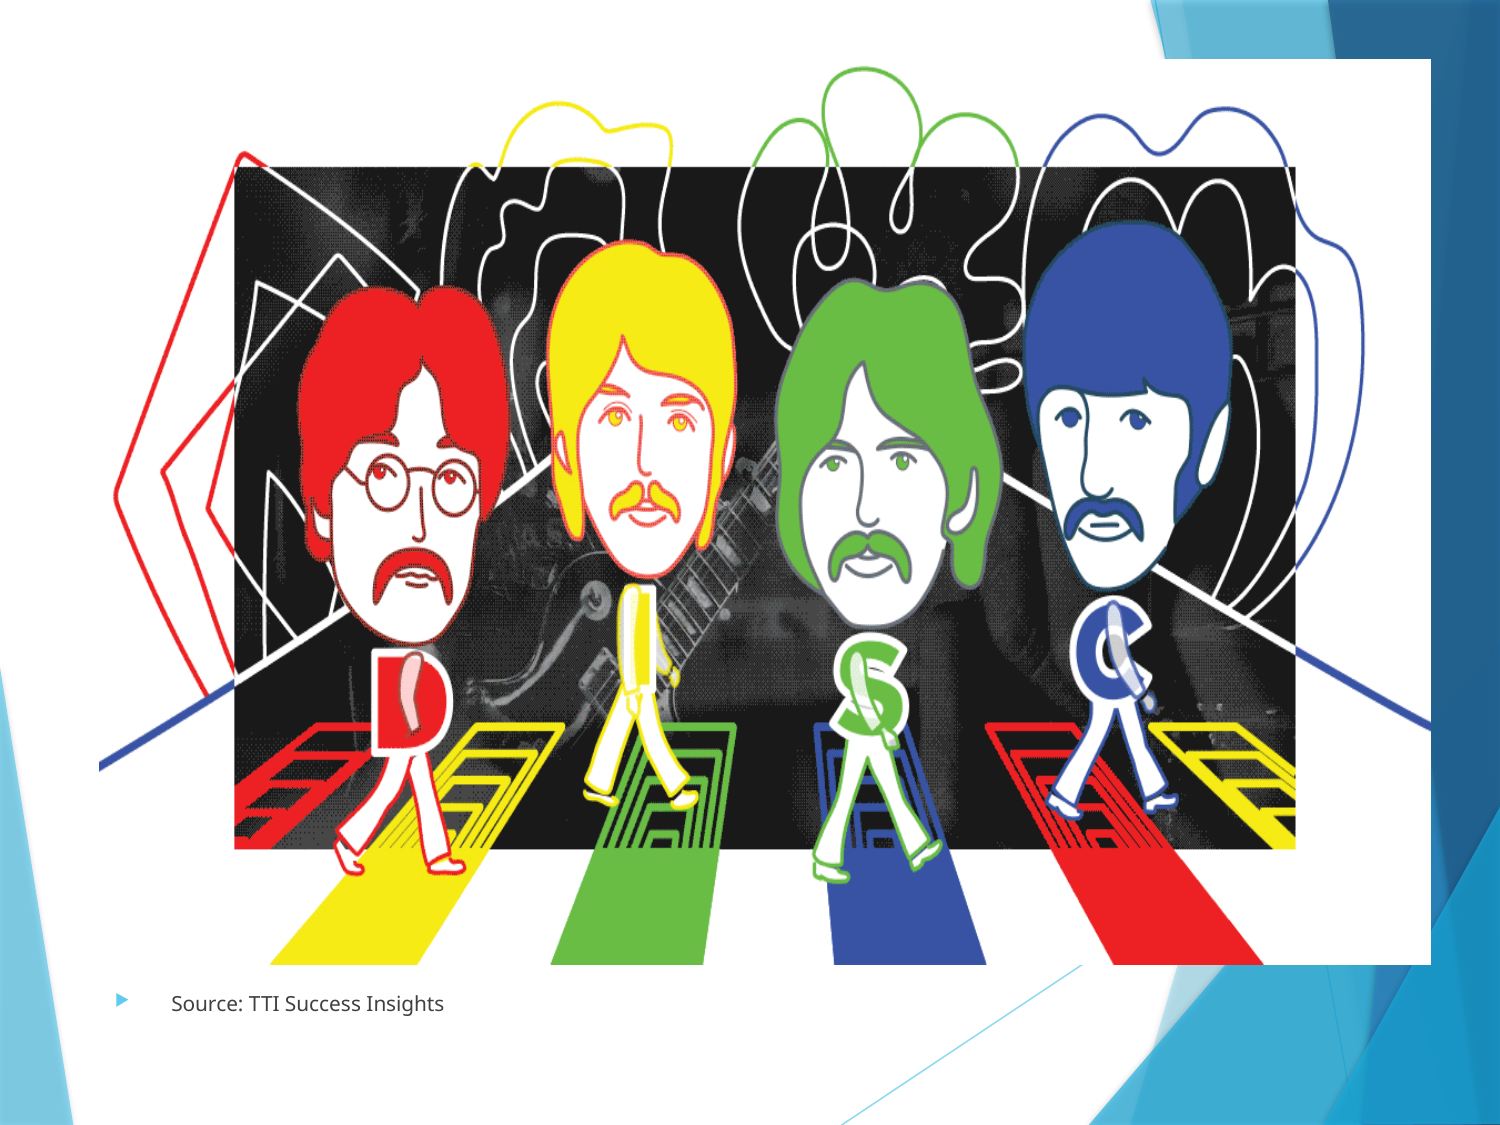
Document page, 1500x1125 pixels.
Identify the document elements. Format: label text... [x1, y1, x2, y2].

picture [99, 59, 1432, 966]
list Source: TTI Success Insights [99, 983, 607, 1106]
